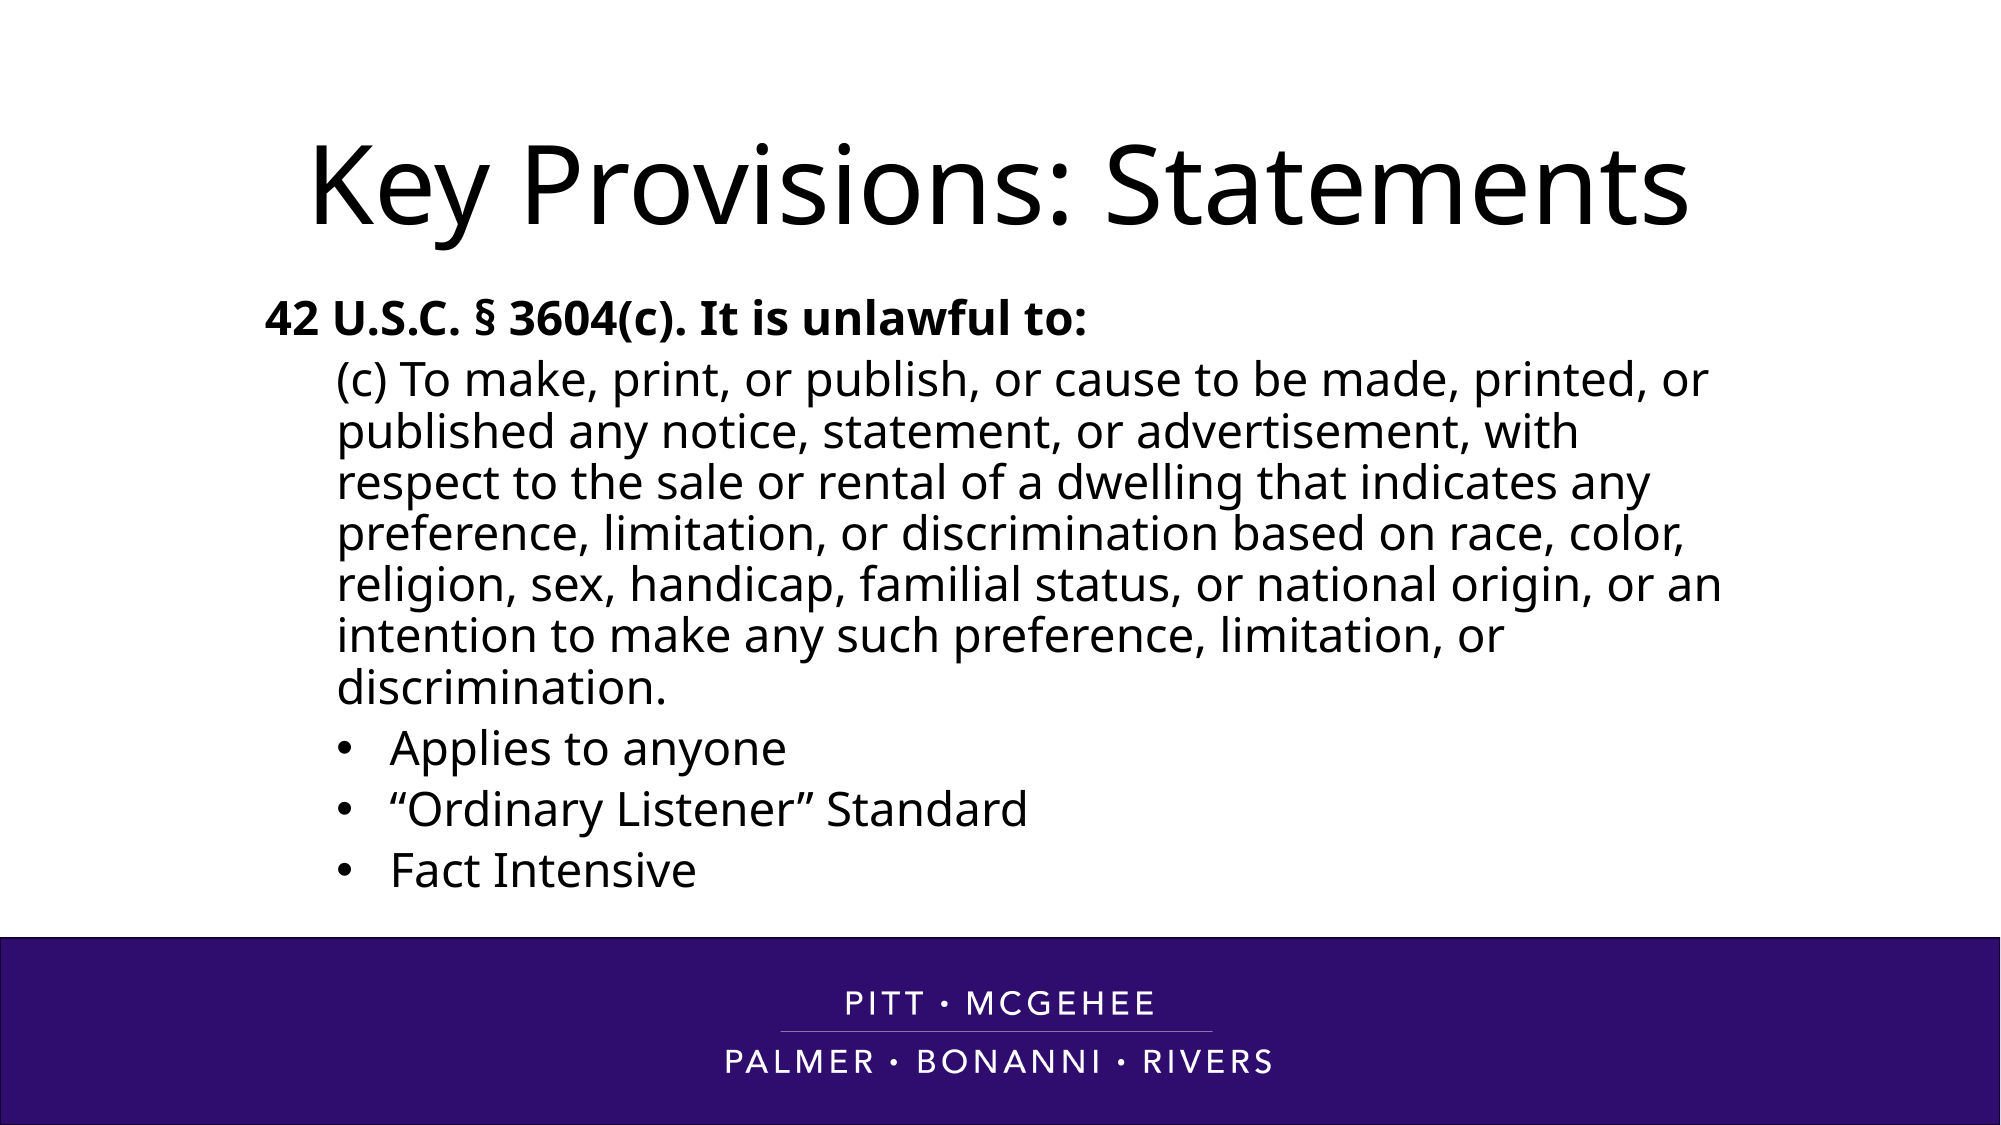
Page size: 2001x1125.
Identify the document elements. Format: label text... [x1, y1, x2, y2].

title Key Provisions: Statements [249, 96, 1750, 257]
subtitle 42 U.S.C. § 3604(c). It is unlawful to: (c) To make, print, or publish, or cause to be made, printed, or published any notice, statement, or advertisement, with respect to the sale or rental of a dwelling that indicates any preference, limitation, or discrimination based on race, color, religion, sex, handicap, familial status, or national origin, or an intention to make any such preference, limitation, or discrimination. Applies to anyone “Ordinary Listener” Standard Fact Intensive [249, 287, 1750, 910]
picture [694, 961, 1305, 1102]
